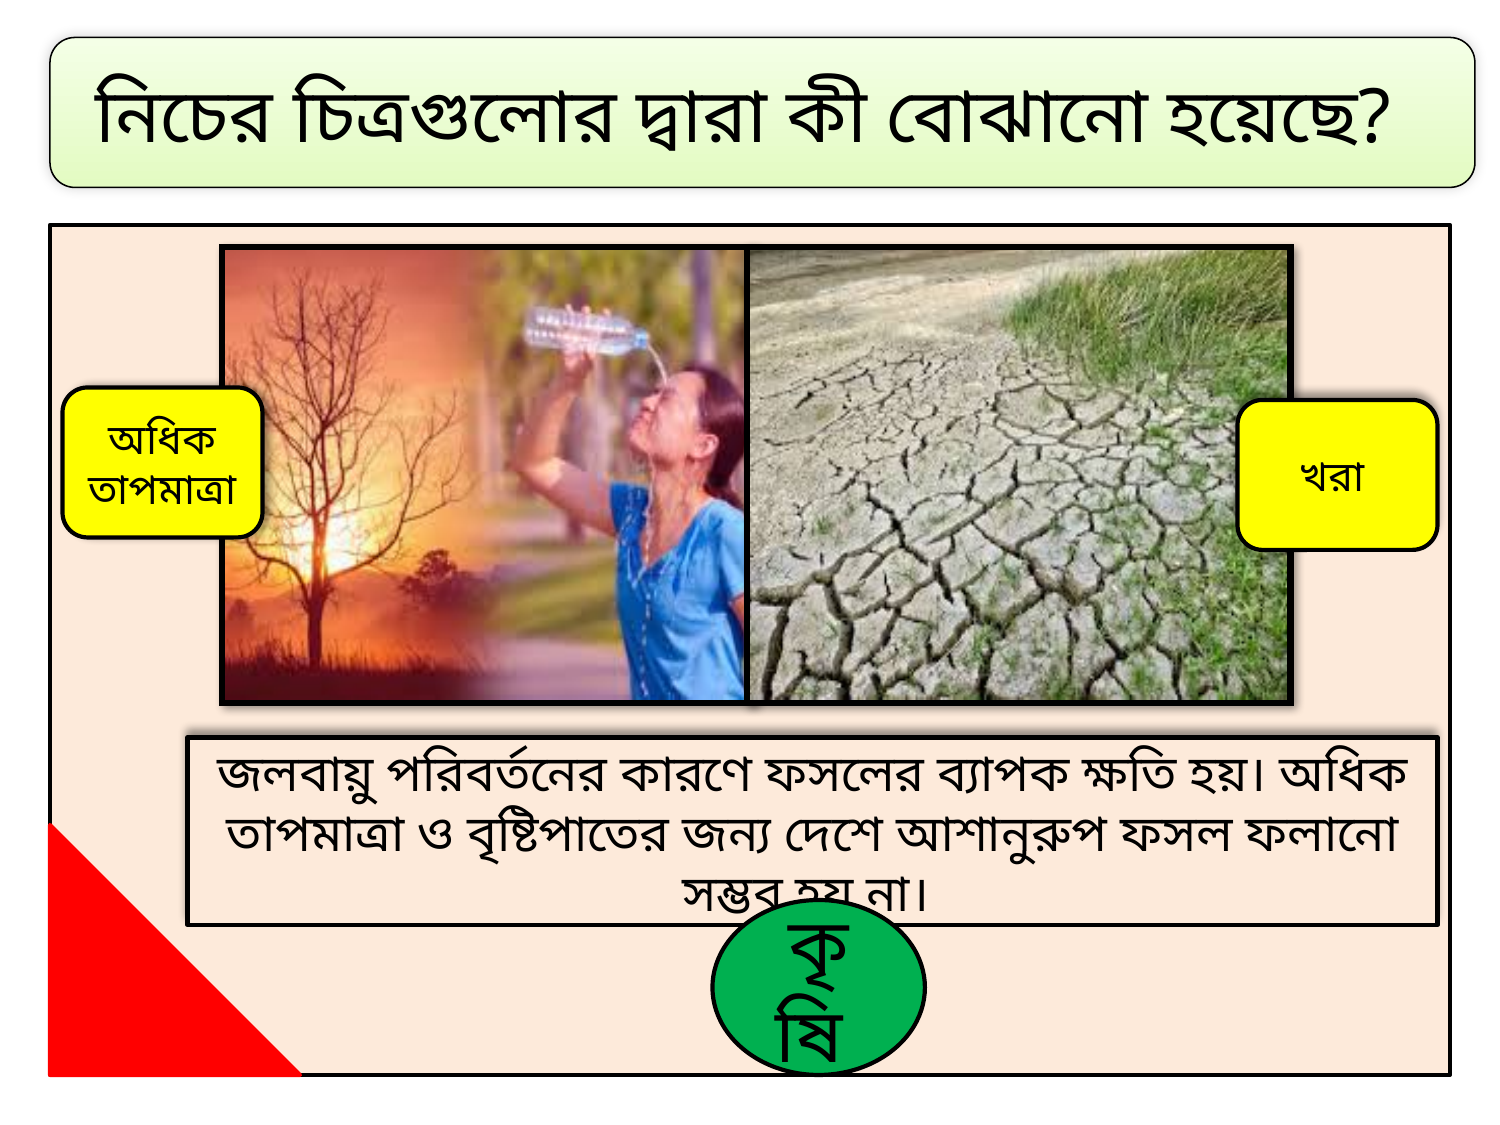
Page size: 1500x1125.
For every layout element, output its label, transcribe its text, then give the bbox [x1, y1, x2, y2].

text_box অধিক তাপমাত্রা [60, 385, 219, 540]
text_box জলবায়ু পরিবর্তনের কারণে ফসলের ব্যাপক ক্ষতি হয়। অধিক তাপমাত্রা ও বৃষ্টিপাতের জন্য দেশে আশানুরুপ ফসল ফলানো সম্ভব হয় না। [185, 735, 1440, 927]
text_box কৃষি [710, 897, 928, 1078]
picture [224, 249, 1288, 701]
text_box নিচের চিত্রগুলোর দ্বারা কী বোঝানো হয়েছে? [49, 36, 1476, 189]
text_box [48, 223, 1452, 1077]
text_box খরা [1291, 397, 1440, 553]
text_box [47, 823, 302, 1078]
